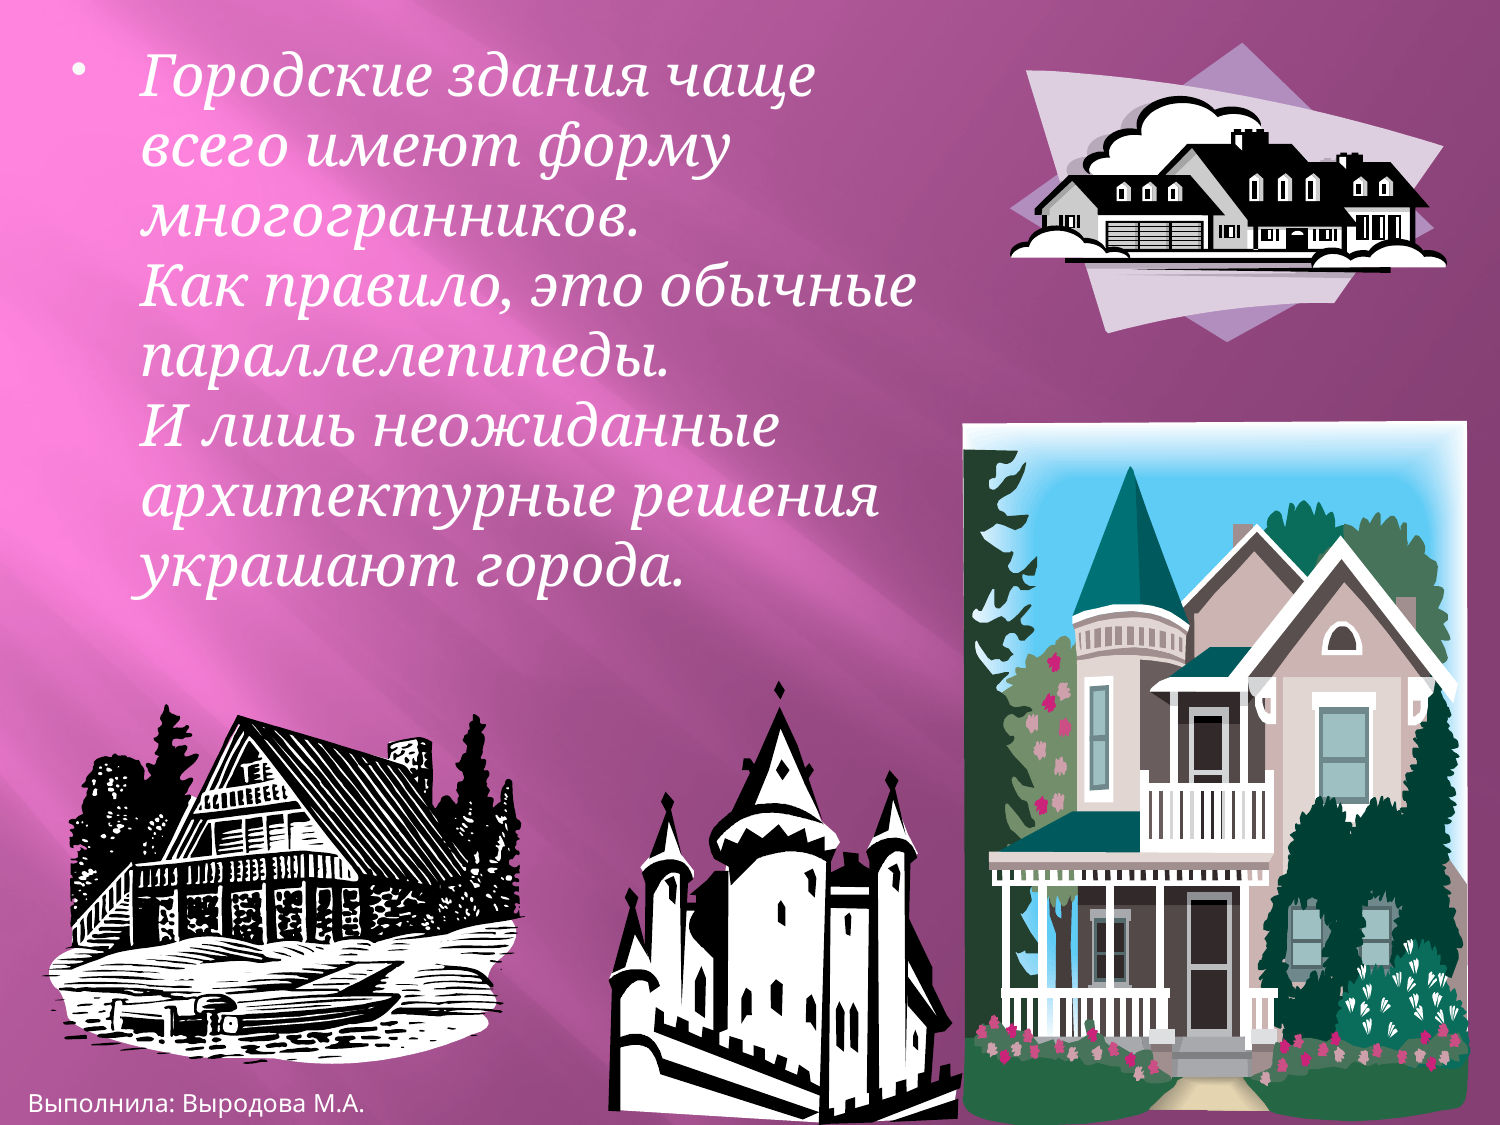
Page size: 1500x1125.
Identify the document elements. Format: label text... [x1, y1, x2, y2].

text_box Выполнила: Выродова М.А. [12, 1079, 381, 1125]
list Городские здания чаще всего имеют форму многогранников. Как правило, это обычные параллелепипеды. И лишь неожиданные архитектурные решения украшают города. [35, 31, 973, 988]
picture [40, 703, 526, 1079]
picture [1009, 42, 1448, 343]
picture [608, 420, 1471, 1125]
